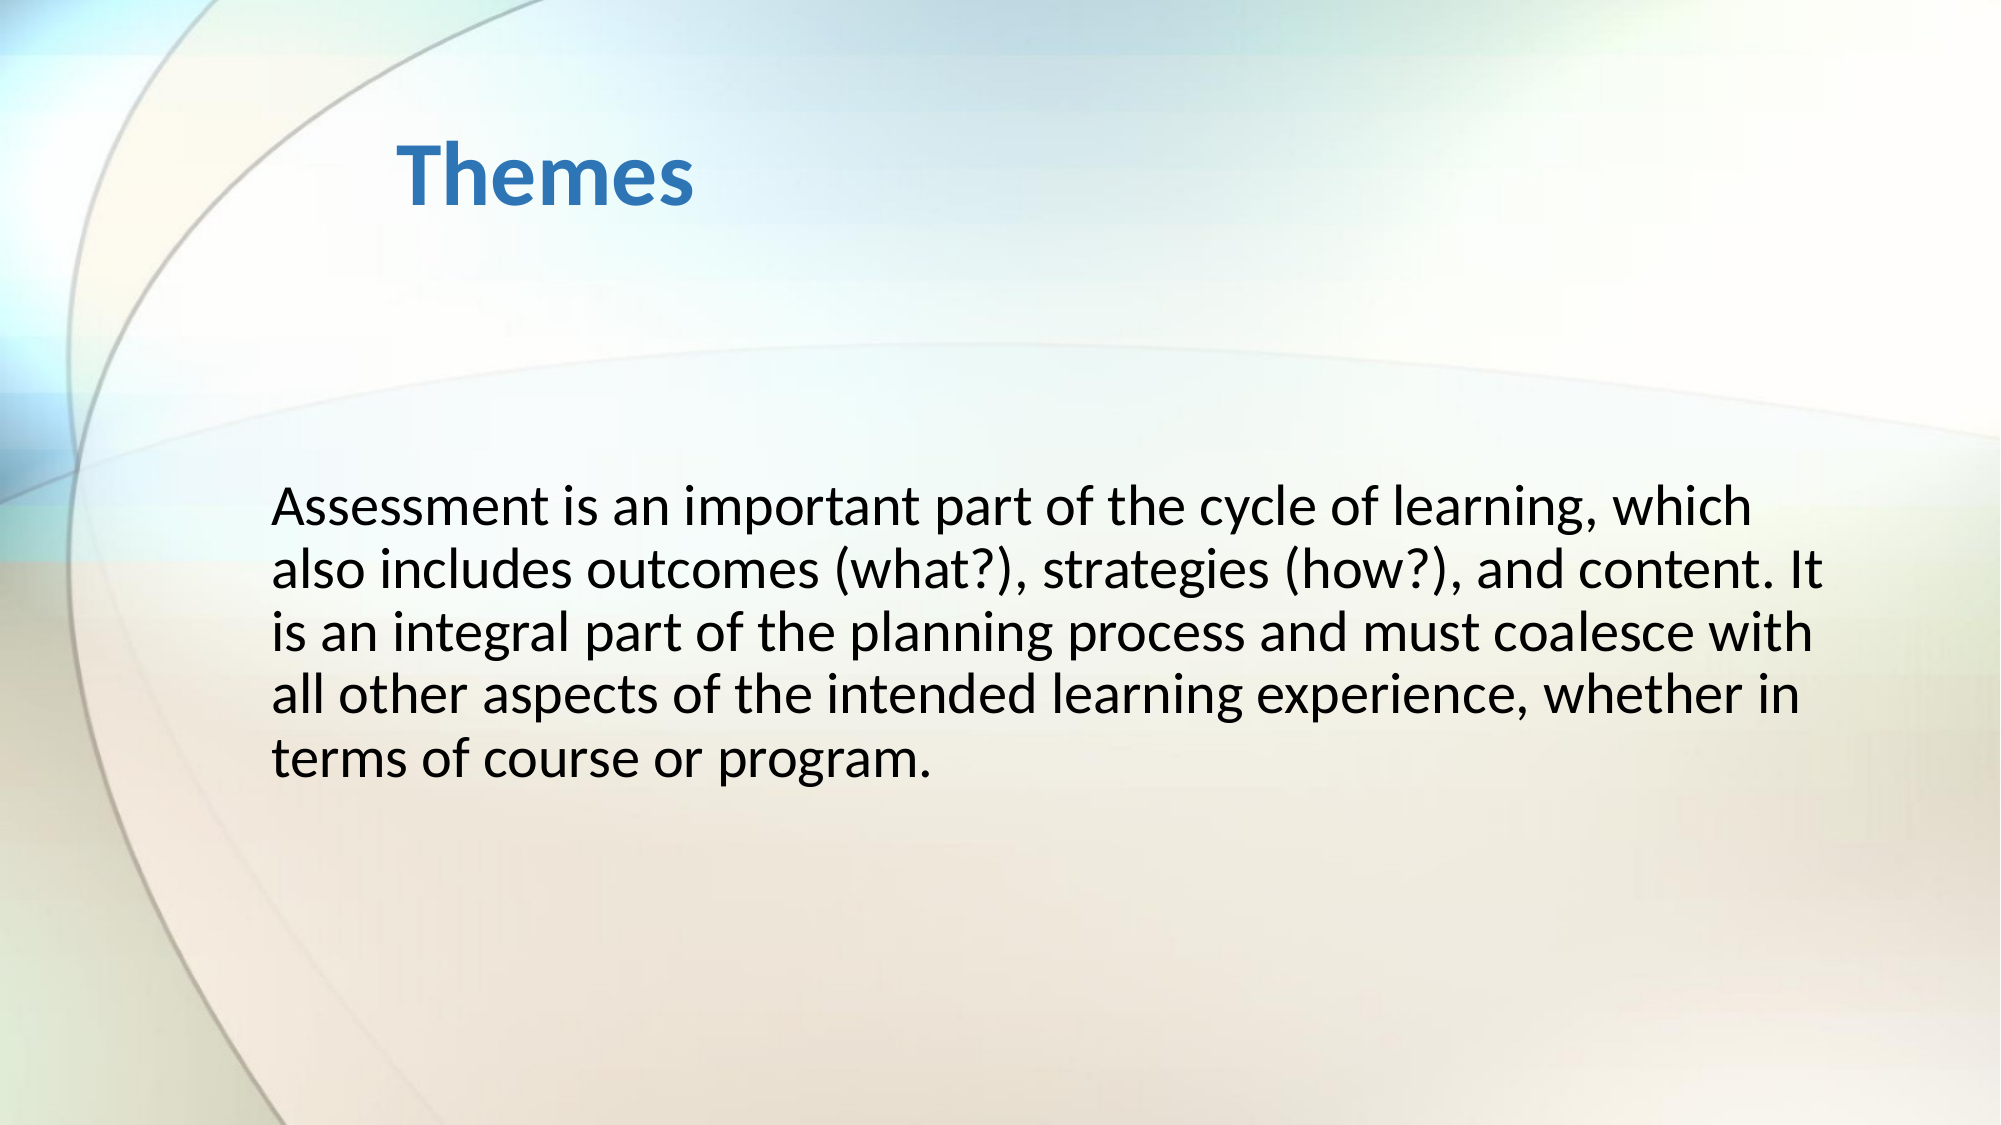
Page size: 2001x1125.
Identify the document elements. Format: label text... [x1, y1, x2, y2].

title Themes [381, 59, 1863, 278]
picture [0, 0, 2001, 1125]
list Assessment is an important part of the cycle of learning, which also includes outcomes (what?), strategies (how?), and content. It is an integral part of the planning process and must coalesce with all other aspects of the intended learning experience, whether in terms of course or program. [256, 299, 1863, 1014]
